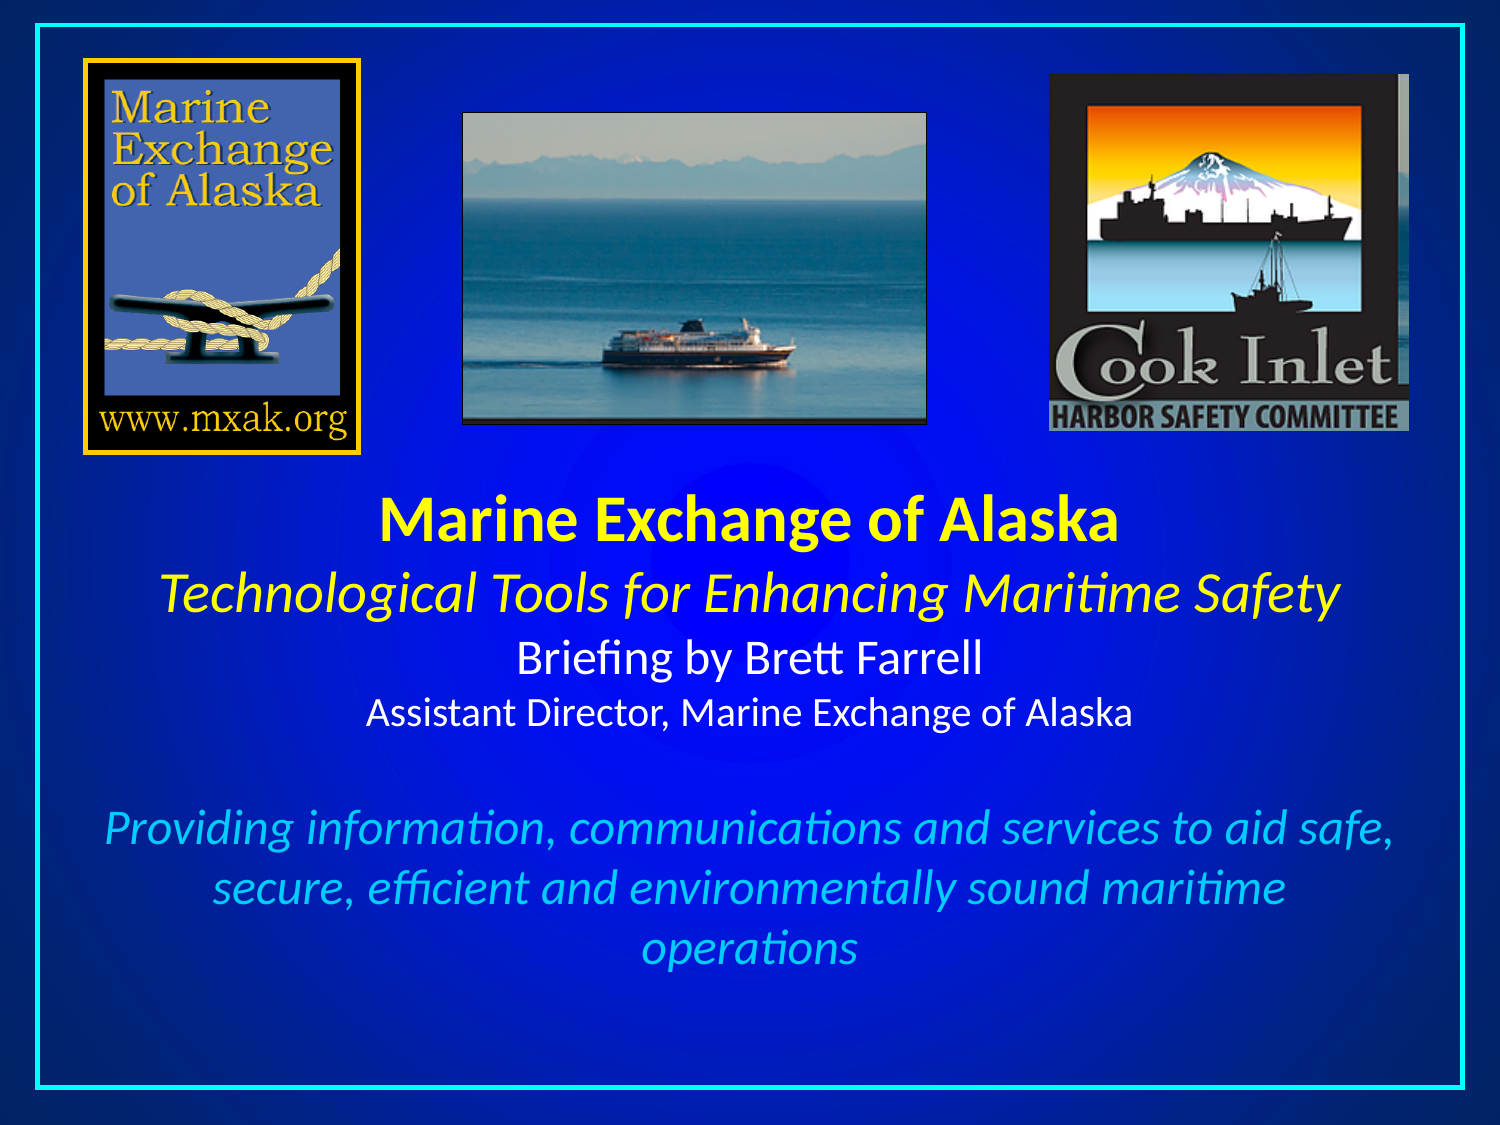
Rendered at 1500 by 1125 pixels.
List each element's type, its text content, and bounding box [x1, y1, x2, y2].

picture [0, 0, 1500, 1125]
text_box [37, 24, 1463, 1088]
text_box Marine Exchange of Alaska Technological Tools for Enhancing Maritime Safety Briefing by Brett Farrell Assistant Director, Marine Exchange of Alaska Providing information, communications and services to aid safe, secure, efficient and environmentally sound maritime operations [87, 387, 1413, 1017]
